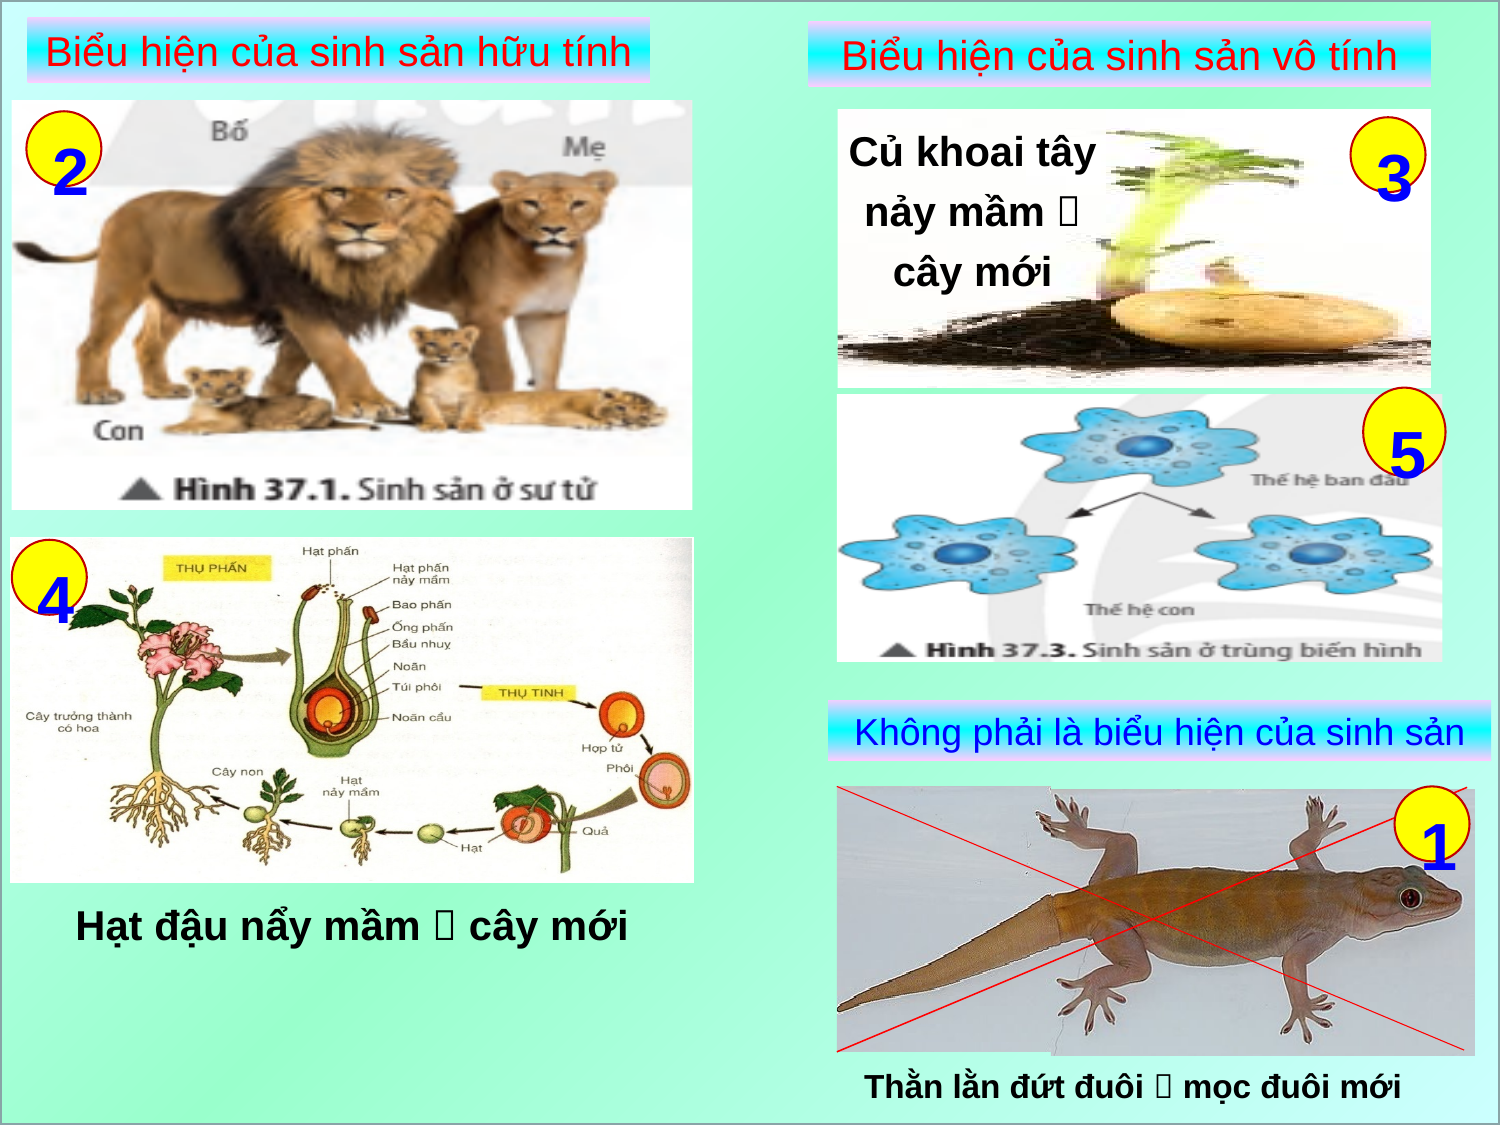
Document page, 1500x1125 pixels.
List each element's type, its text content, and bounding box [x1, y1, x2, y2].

text_box Thằn lằn đứt đuôi  mọc đuôi mới [849, 1052, 1452, 1113]
text_box Biểu hiện của sinh sản vô tính [808, 21, 1431, 87]
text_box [749, 203, 1479, 543]
picture [11, 538, 693, 882]
picture [837, 109, 1431, 203]
text_box Biểu hiện của sinh sản hữu tính [27, 17, 650, 83]
picture [836, 393, 1443, 662]
text_box Hạt đậu nẩy mầm  cây mới [0, 866, 734, 957]
text_box Củ khoai tây nảy mầm  cây mới [826, 107, 1119, 203]
text_box Không phải là biểu hiện của sinh sản [828, 700, 1492, 761]
picture [11, 100, 693, 510]
text_box [0, 0, 1500, 1125]
picture [1050, 789, 1475, 1056]
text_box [836, 787, 1468, 1052]
